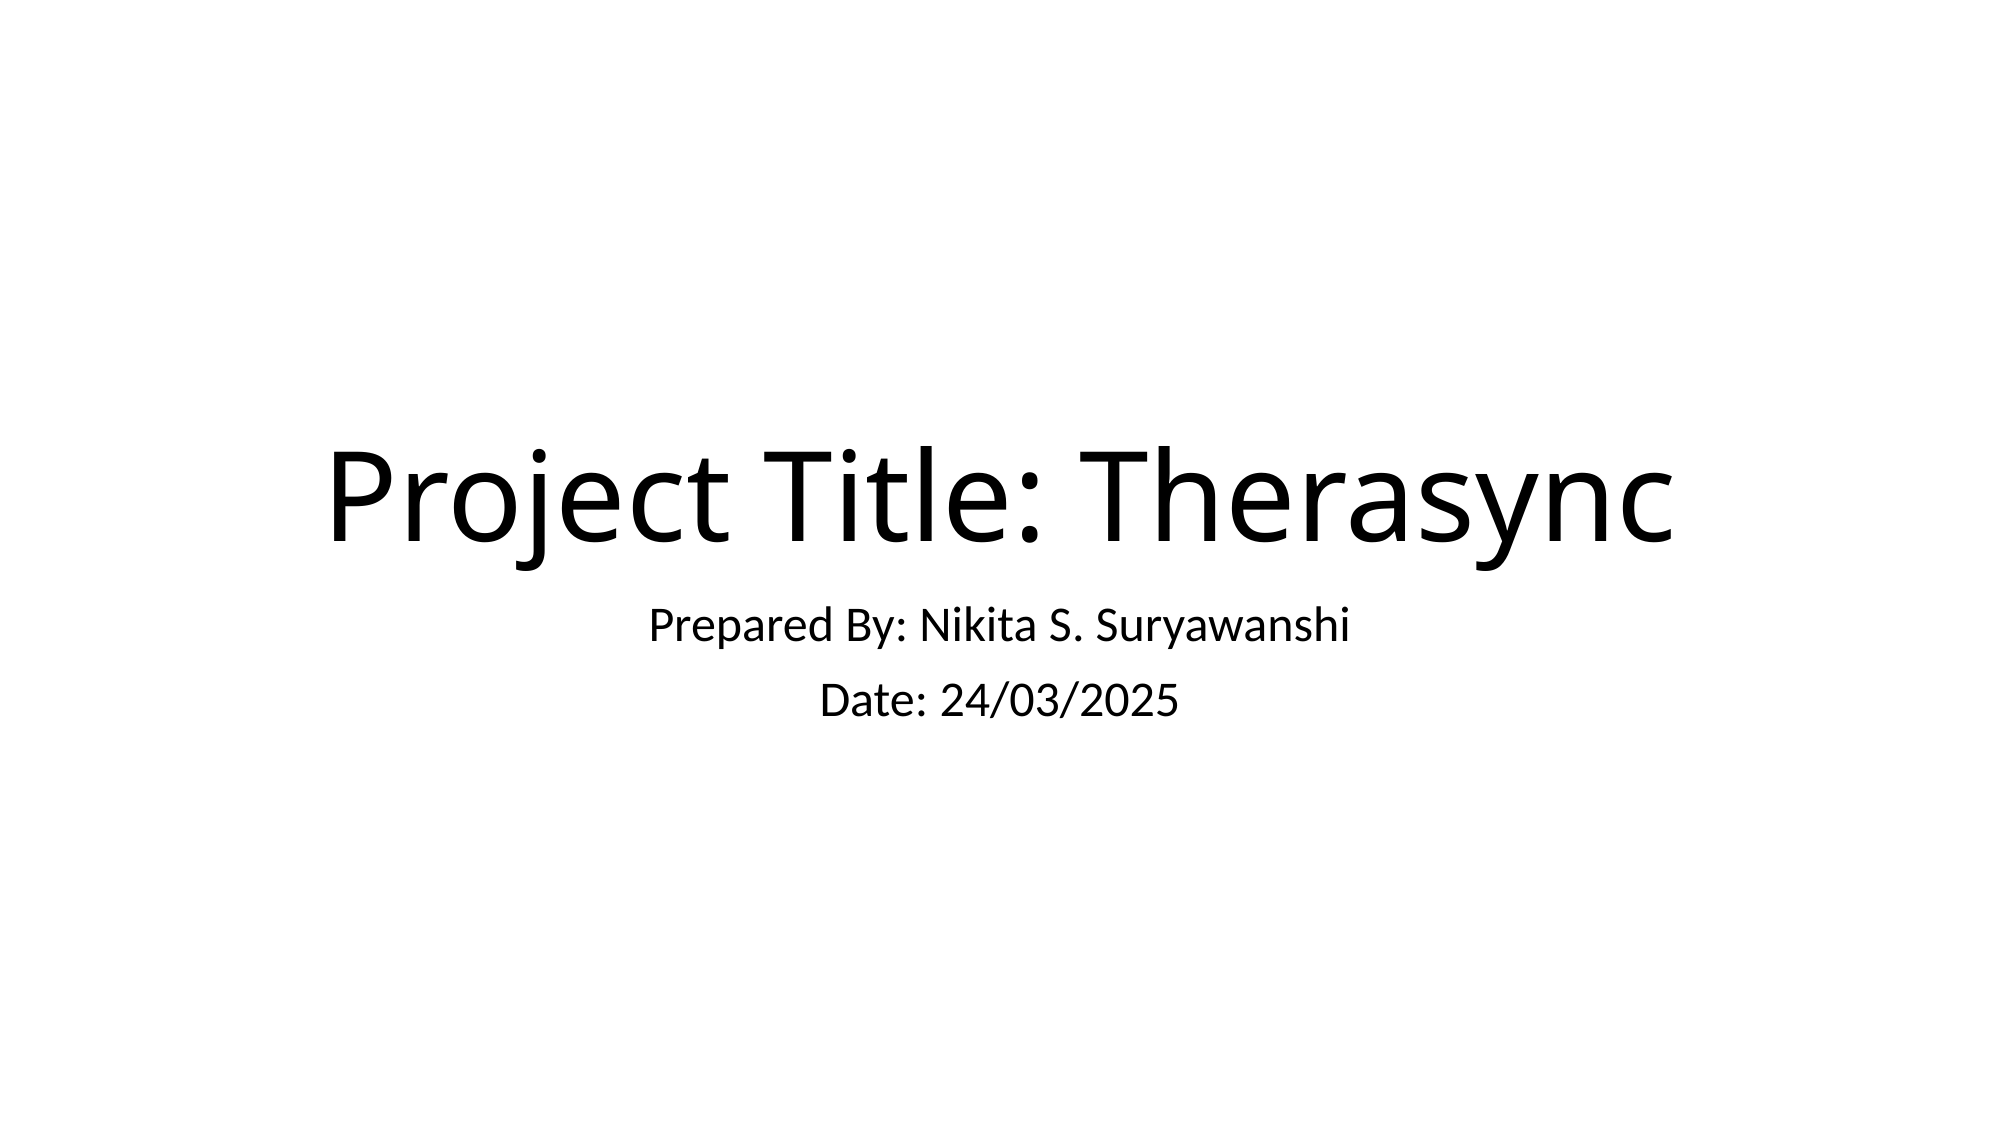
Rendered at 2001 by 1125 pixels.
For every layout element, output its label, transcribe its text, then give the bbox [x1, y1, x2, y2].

subtitle Prepared By: Nikita S. Suryawanshi Date: 24/03/2025 [249, 590, 1750, 863]
title Project Title: Therasync [249, 184, 1750, 576]
